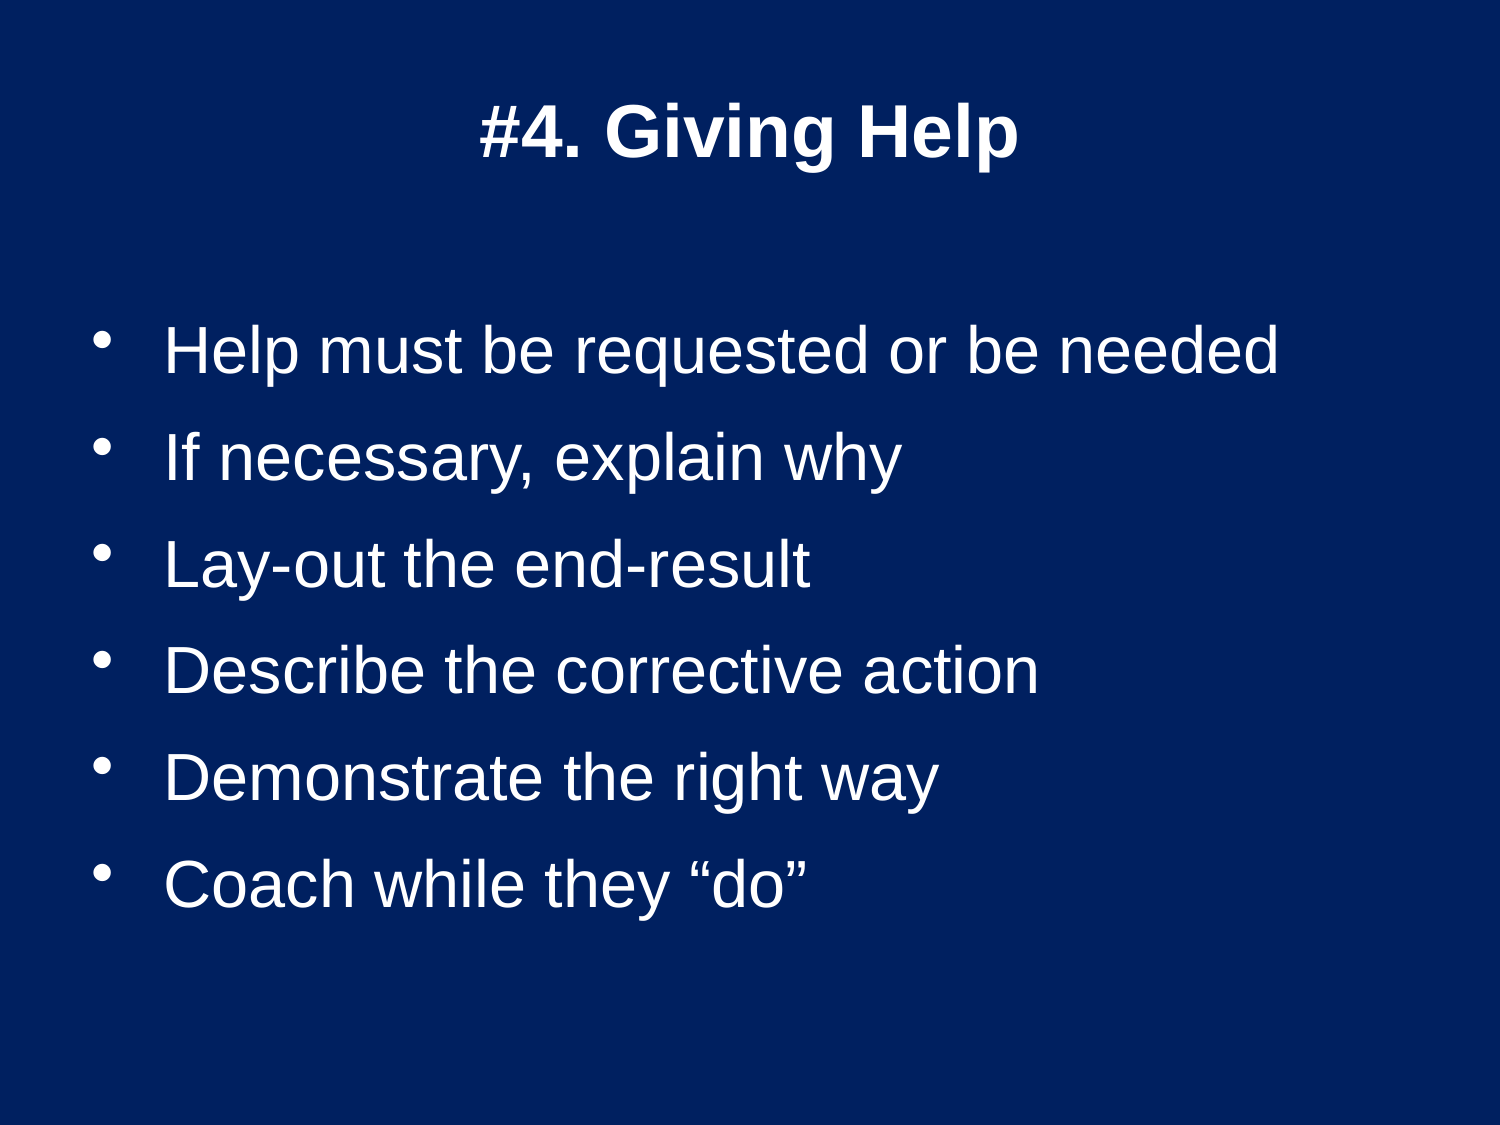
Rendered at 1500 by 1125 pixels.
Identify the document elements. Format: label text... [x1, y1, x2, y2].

text_box #4. Giving Help [0, 74, 1500, 180]
text_box Help must be requested or be needed If necessary, explain why Lay-out the end-result Describe the corrective action Demonstrate the right way Coach while they “do” [0, 299, 1500, 1062]
